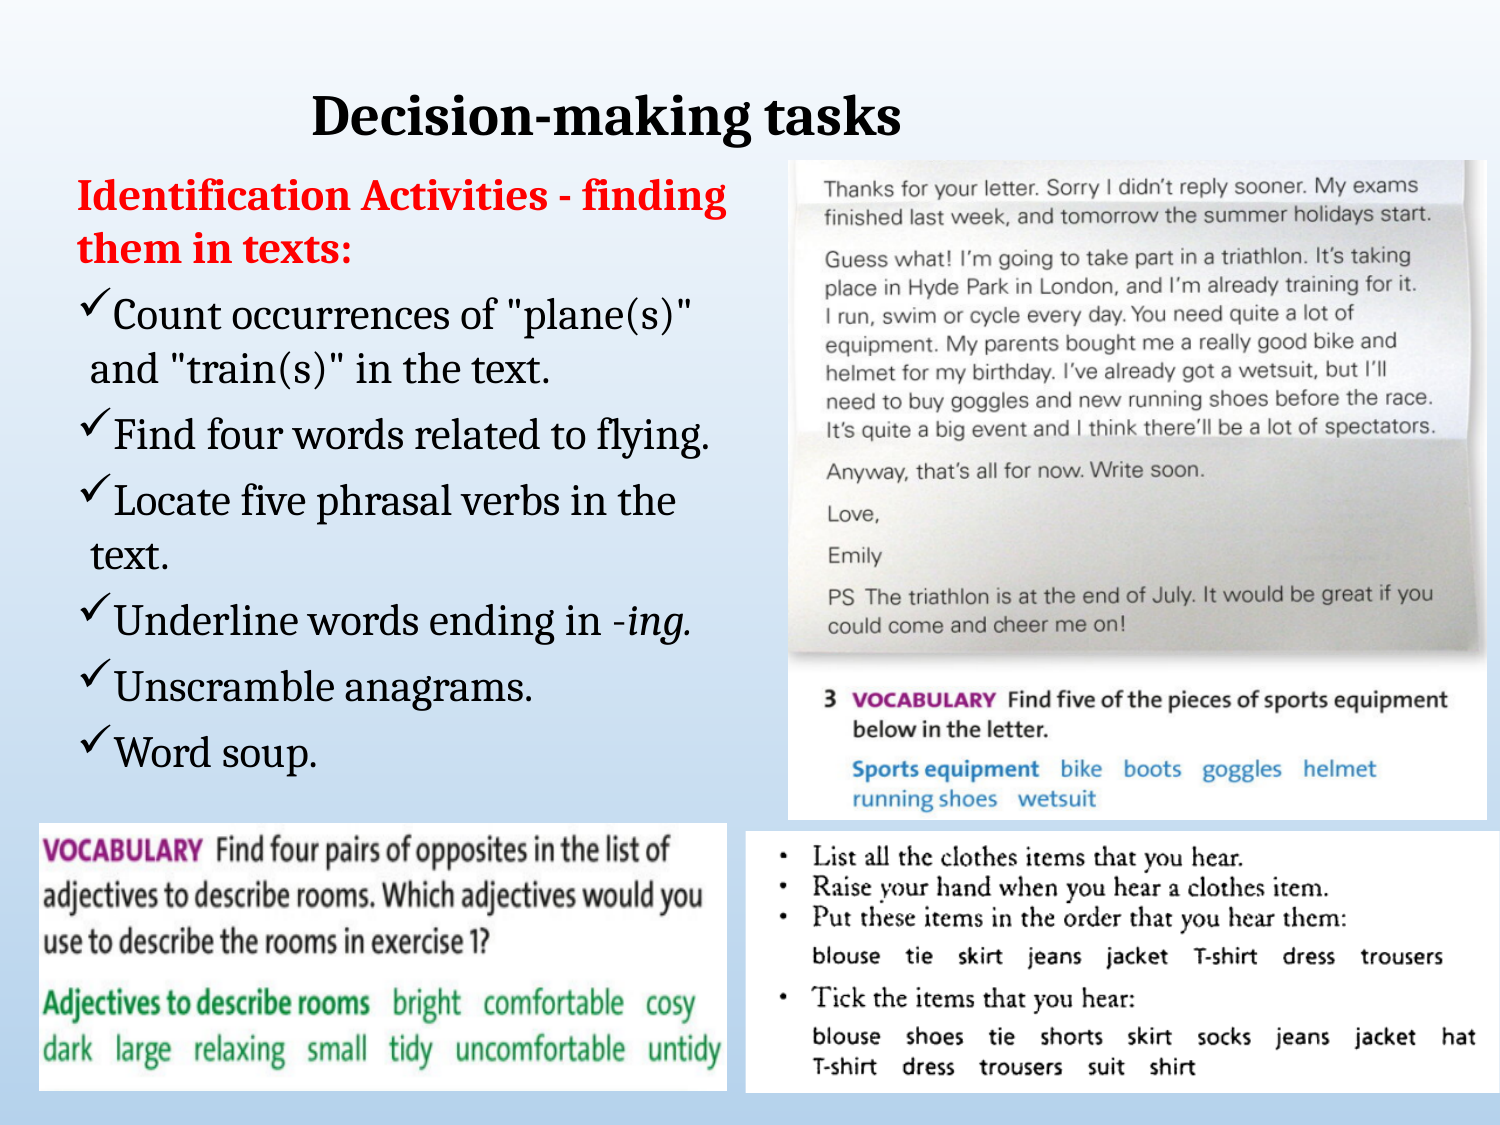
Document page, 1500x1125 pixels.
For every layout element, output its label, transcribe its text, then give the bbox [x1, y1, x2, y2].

text_box Decision-making tasks [296, 69, 1132, 155]
picture [39, 823, 727, 1091]
picture [745, 831, 1500, 1093]
picture [788, 160, 1487, 820]
list Identification Activities - finding them in texts: Count occurrences of "plane(s)" and "train(s)" in the text. Find four words related to flying. Locate five phrasal verbs in the text. Underline words ending in -ing. Unscramble anagrams. Word soup. [61, 157, 775, 786]
